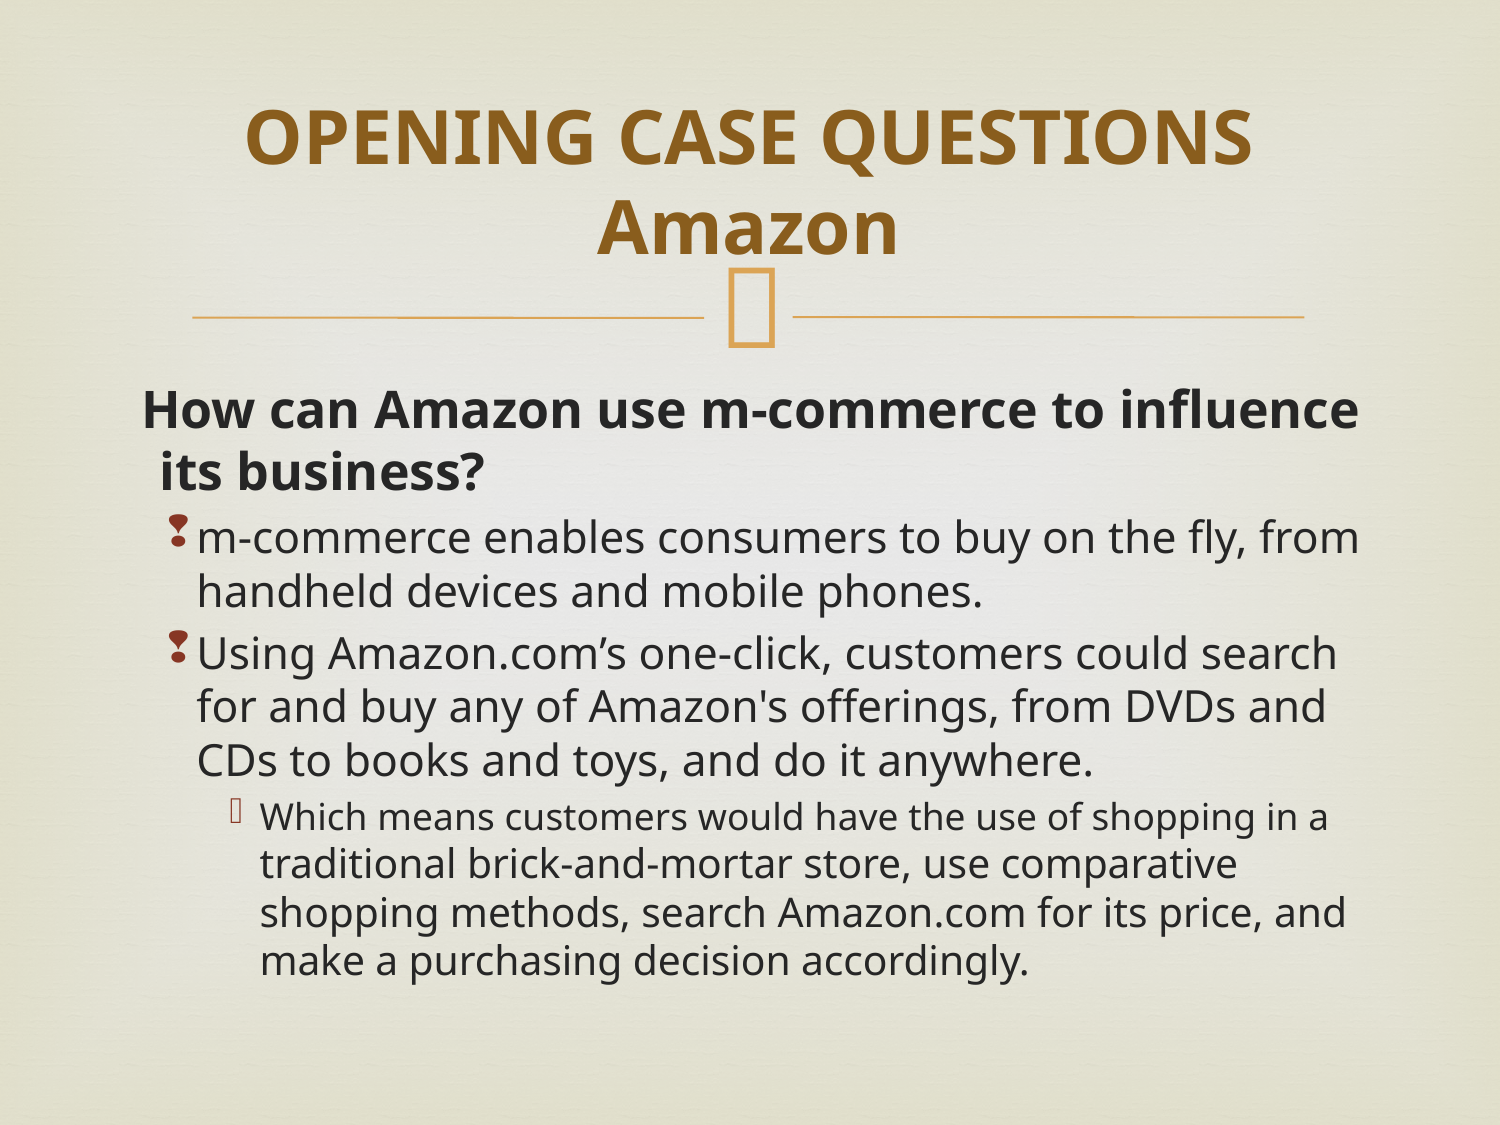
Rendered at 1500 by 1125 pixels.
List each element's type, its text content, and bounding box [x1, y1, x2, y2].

list How can Amazon use m-commerce to influence its business? m-commerce enables consumers to buy on the fly, from handheld devices and mobile phones. Using Amazon.com’s one-click, customers could search for and buy any of Amazon's offerings, from DVDs and CDs to books and toys, and do it anywhere. Which means customers would have the use of shopping in a traditional brick-and-mortar store, use comparative shopping methods, search Amazon.com for its price, and make a purchasing decision accordingly. [114, 368, 1386, 1005]
title OPENING CASE QUESTIONS Amazon [112, 93, 1386, 267]
